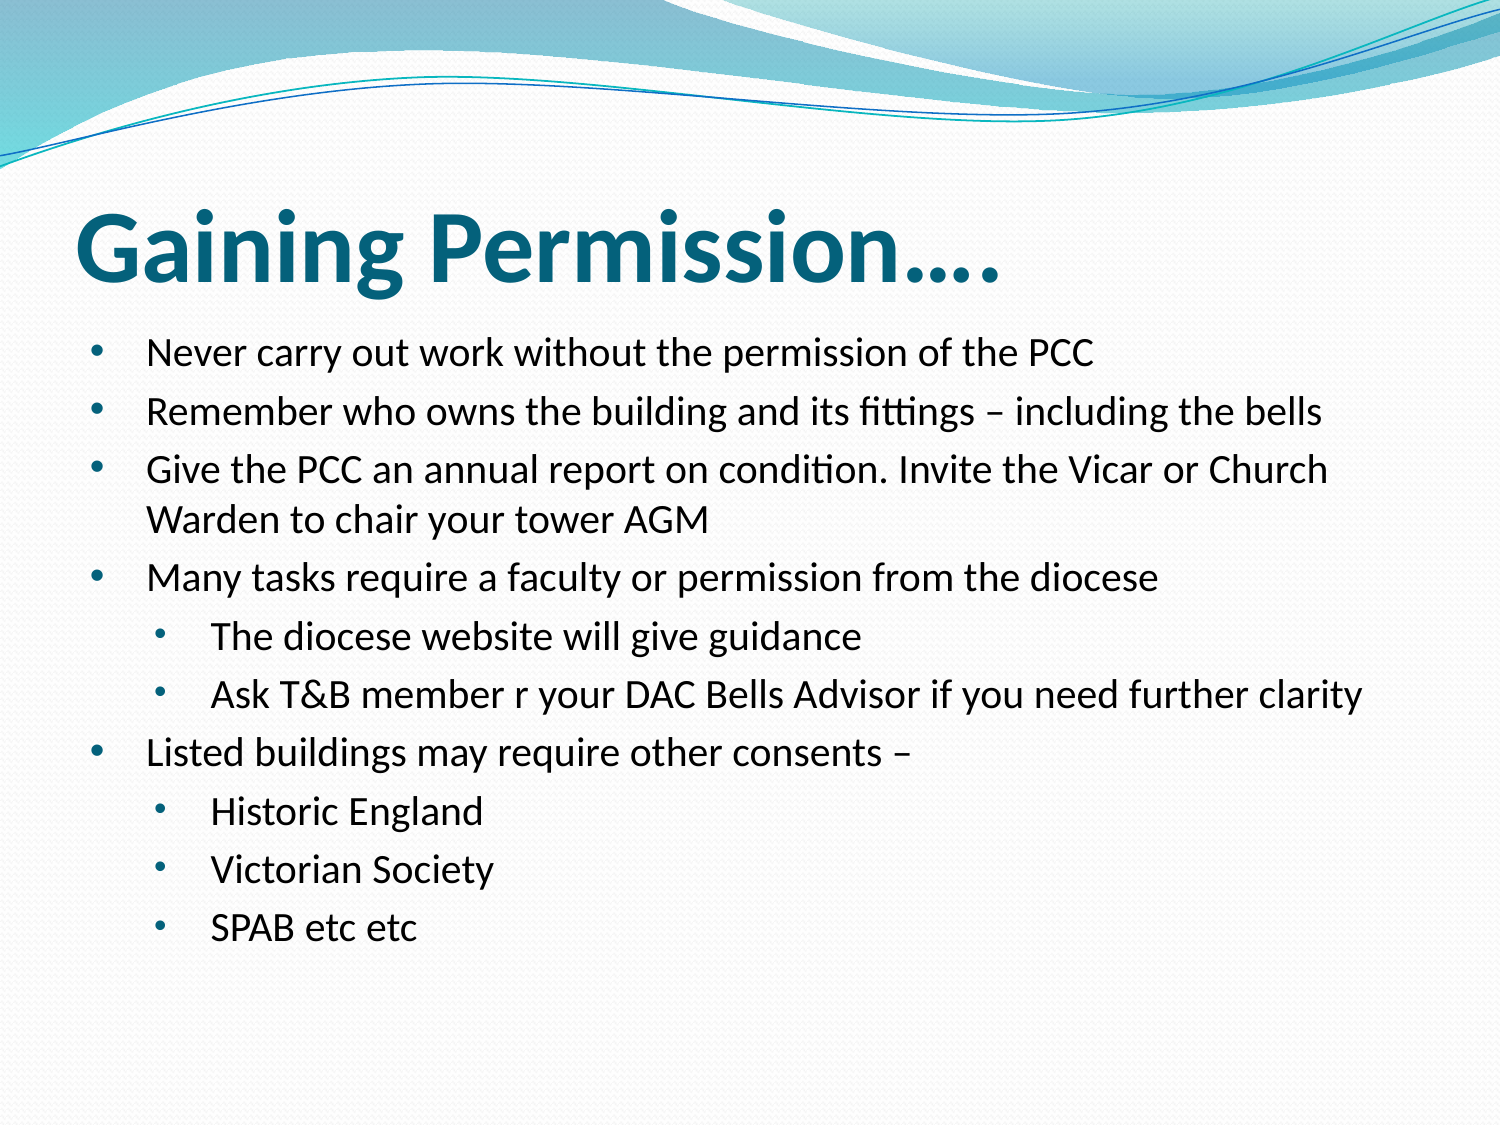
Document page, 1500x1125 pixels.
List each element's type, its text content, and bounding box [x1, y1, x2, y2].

title Gaining Permission…. [75, 115, 1425, 303]
list Never carry out work without the permission of the PCC Remember who owns the building and its fittings – including the bells Give the PCC an annual report on condition. Invite the Vicar or Church Warden to chair your tower AGM Many tasks require a faculty or permission from the diocese The diocese website will give guidance Ask T&B member r your DAC Bells Advisor if you need further clarity Listed buildings may require other consents – Historic England Victorian Society SPAB etc etc [75, 317, 1425, 1038]
